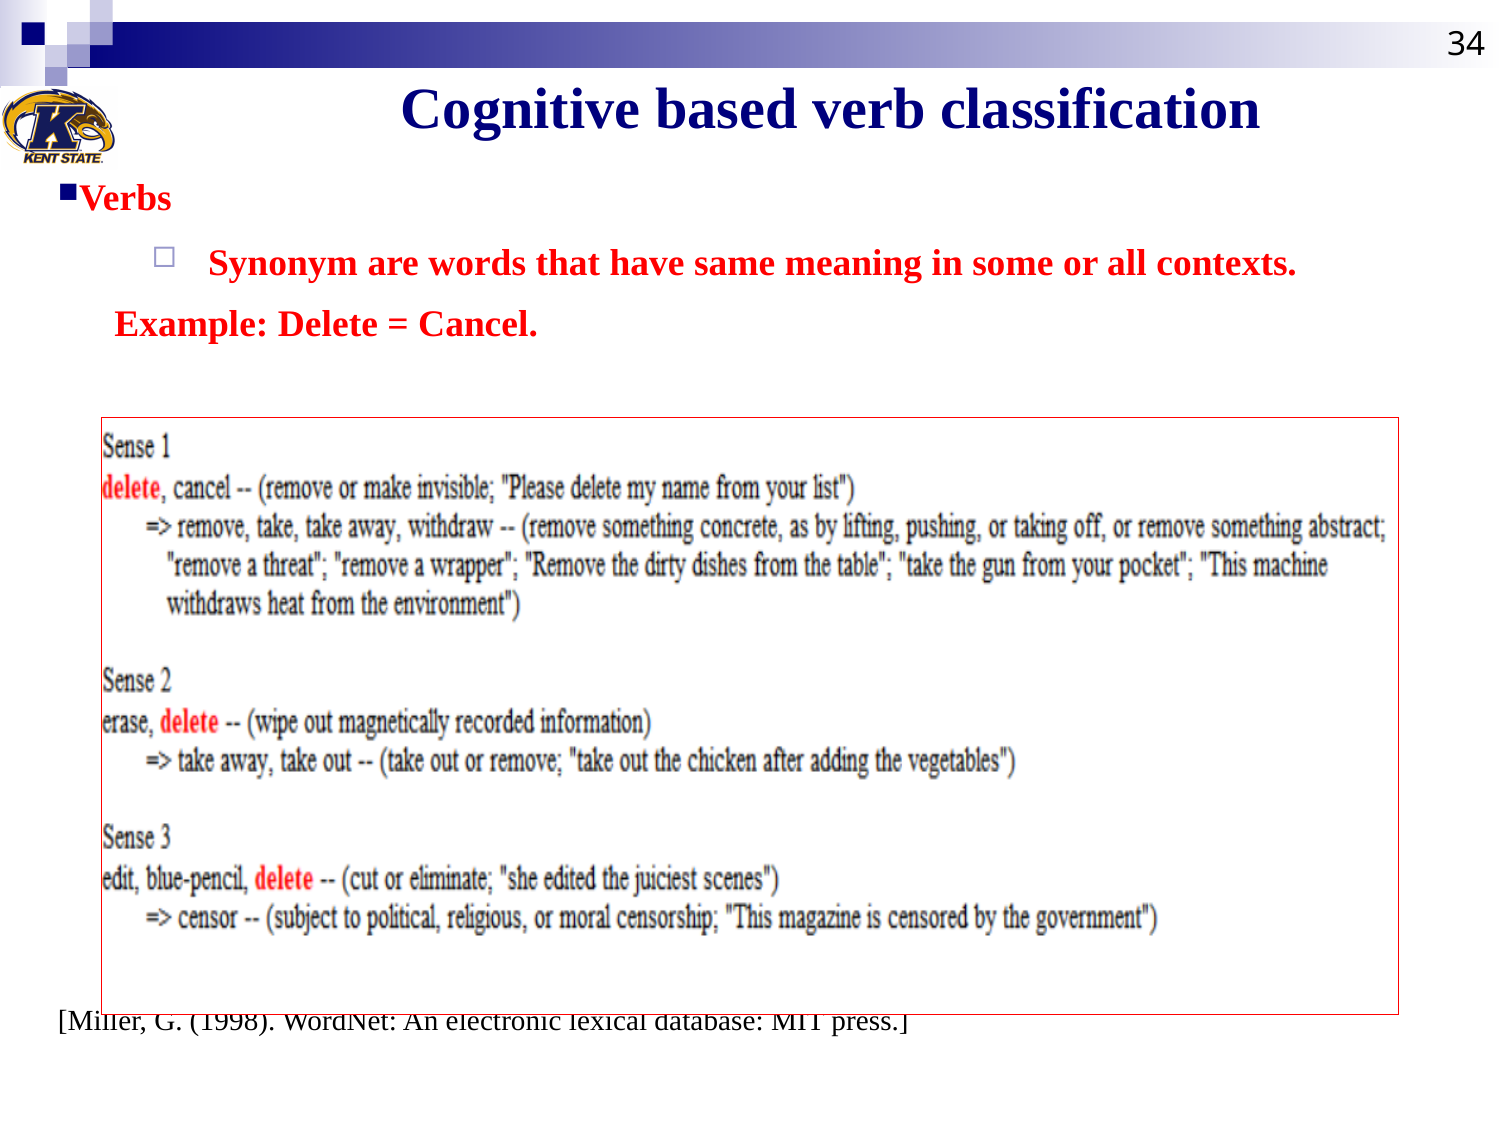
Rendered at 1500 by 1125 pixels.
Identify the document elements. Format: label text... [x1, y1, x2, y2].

title Cognitive based verb classification [85, 52, 1436, 124]
picture [101, 417, 1399, 1015]
list Verbs Synonym are words that have same meaning in some or all contexts. Example: Delete = Cancel. [Miller, G. (1998). WordNet: An electronic lexical database: MIT press.] [42, 162, 1415, 1073]
picture [1, 86, 118, 170]
slide_number 34 [1149, 0, 1500, 75]
